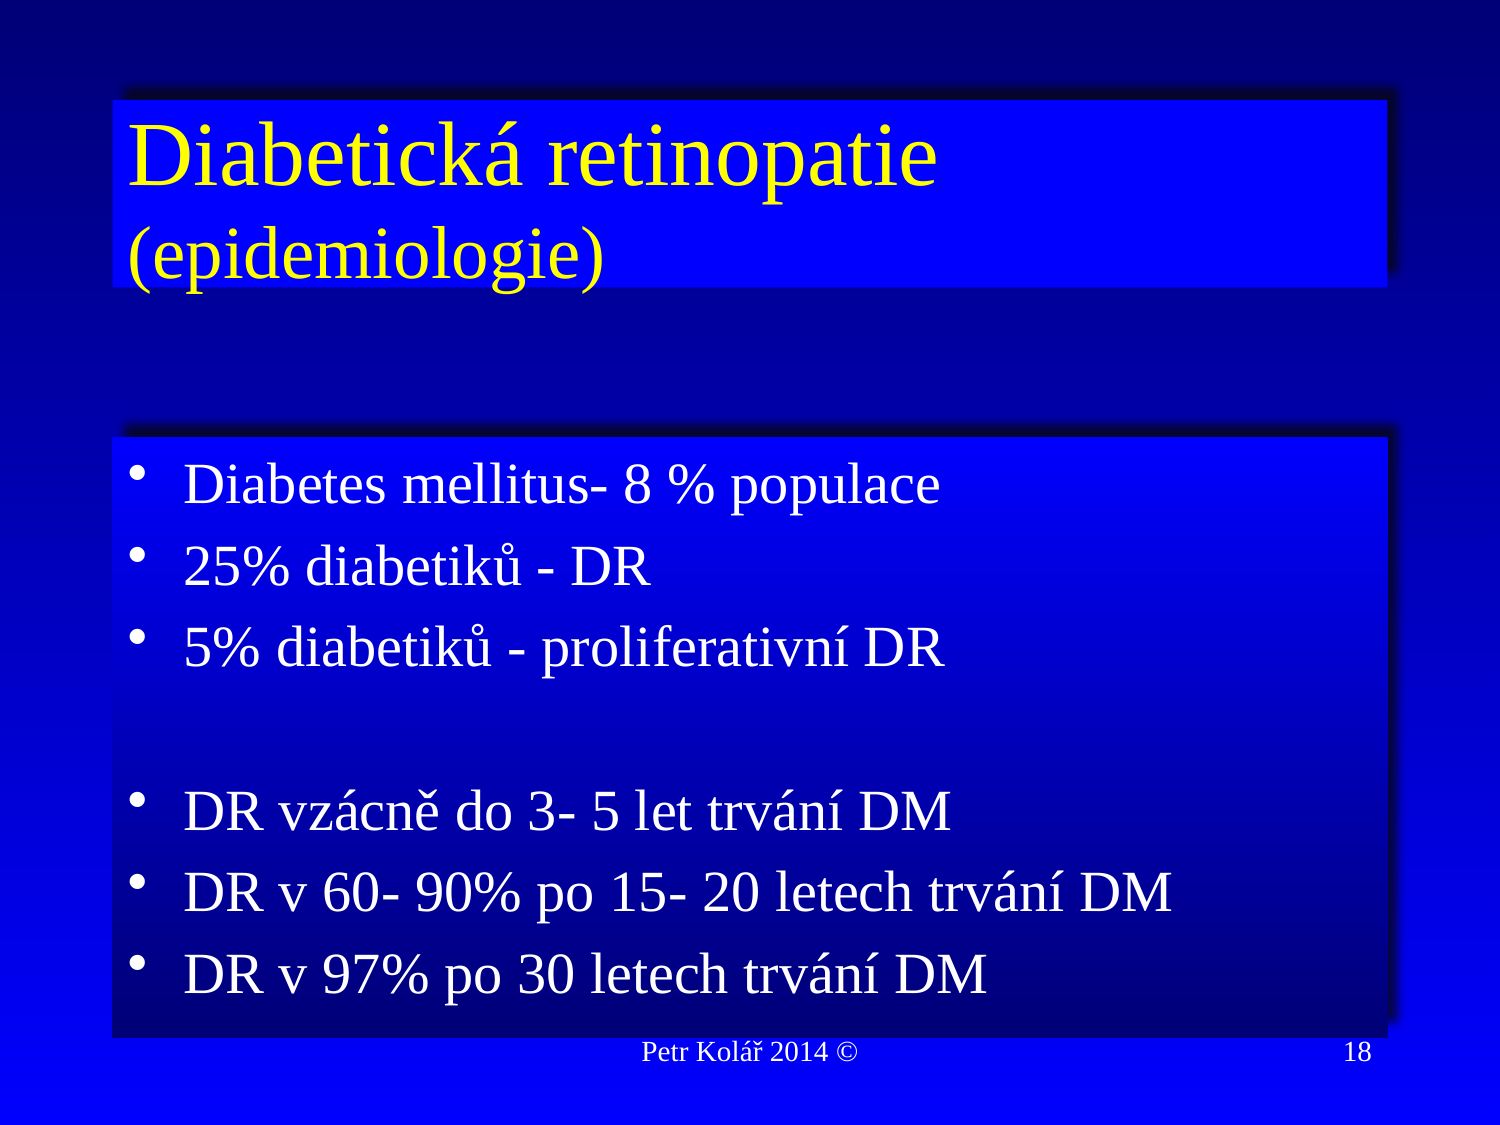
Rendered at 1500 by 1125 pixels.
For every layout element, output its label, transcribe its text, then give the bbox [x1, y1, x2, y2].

list Diabetes mellitus- 8 % populace 25% diabetiků - DR 5% diabetiků - proliferativní DR DR vzácně do 3- 5 let trvání DM DR v 60- 90% po 15- 20 letech trvání DM DR v 97% po 30 letech trvání DM [112, 437, 1388, 1038]
title Diabetická retinopatie (epidemiologie) [112, 99, 1388, 288]
footer Petr Kolář 2014 © [512, 1025, 988, 1100]
slide_number 18 [1074, 1025, 1388, 1100]
